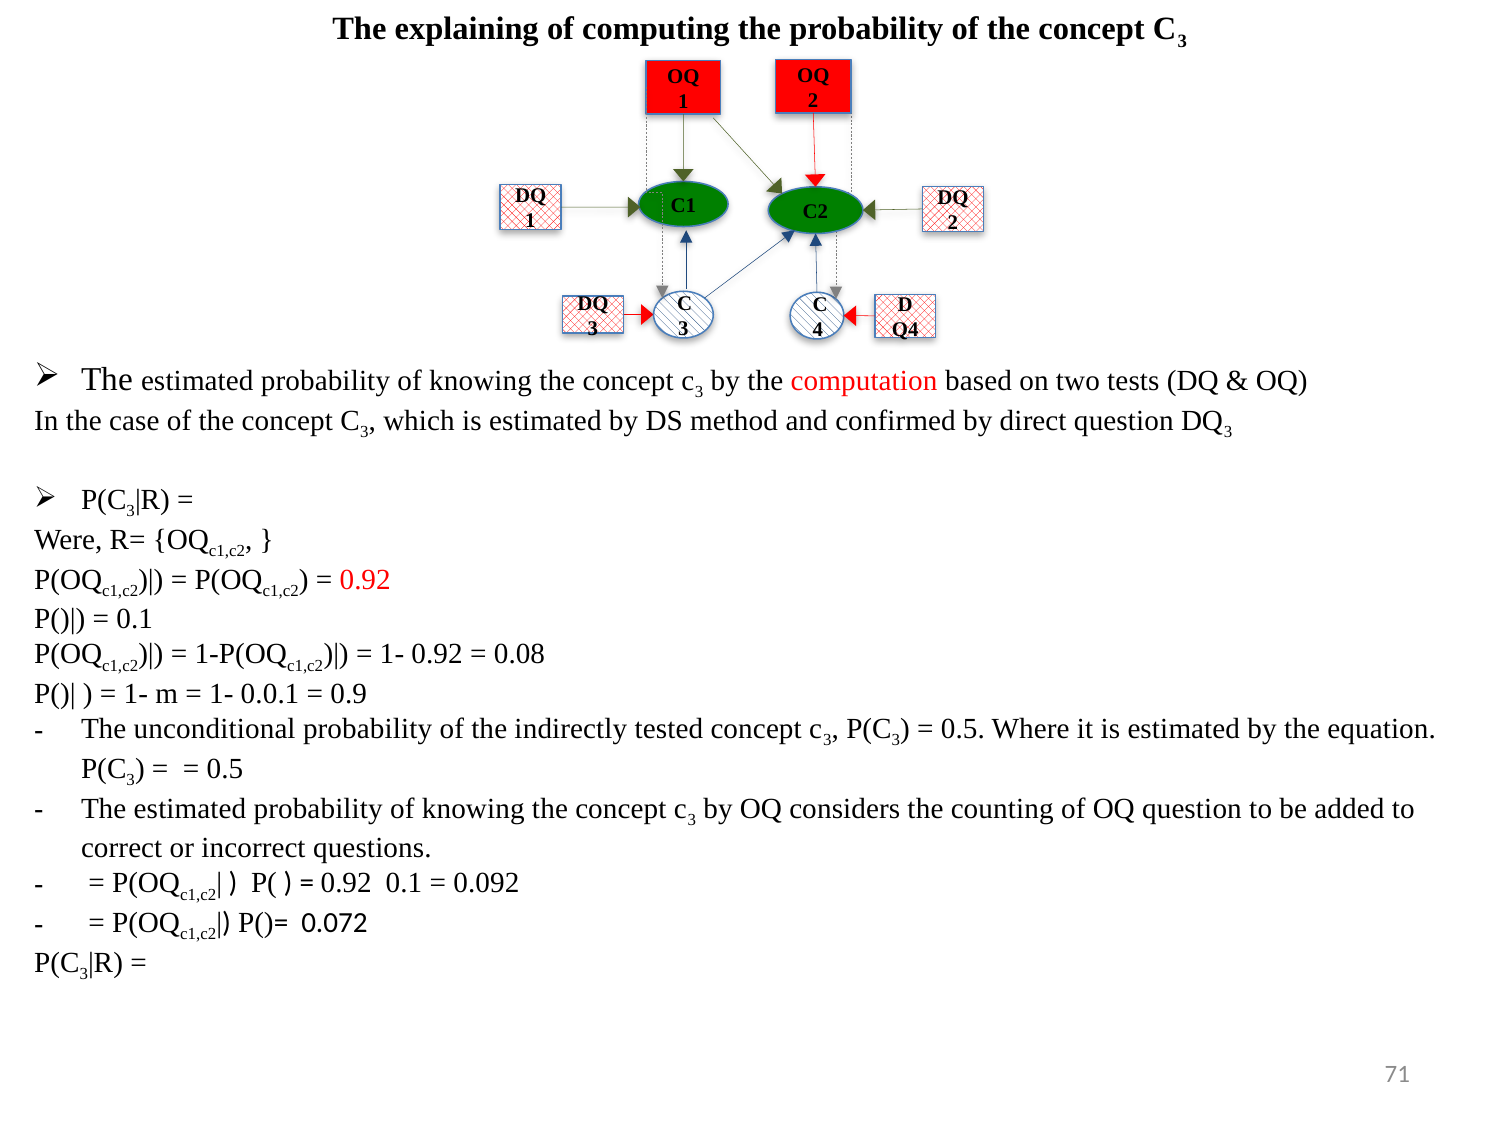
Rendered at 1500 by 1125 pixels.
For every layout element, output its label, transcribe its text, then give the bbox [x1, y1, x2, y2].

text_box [499, 59, 984, 340]
slide_number 71 [1074, 1042, 1425, 1103]
text_box The explaining of computing the probability of the concept C3 [19, 0, 1500, 60]
